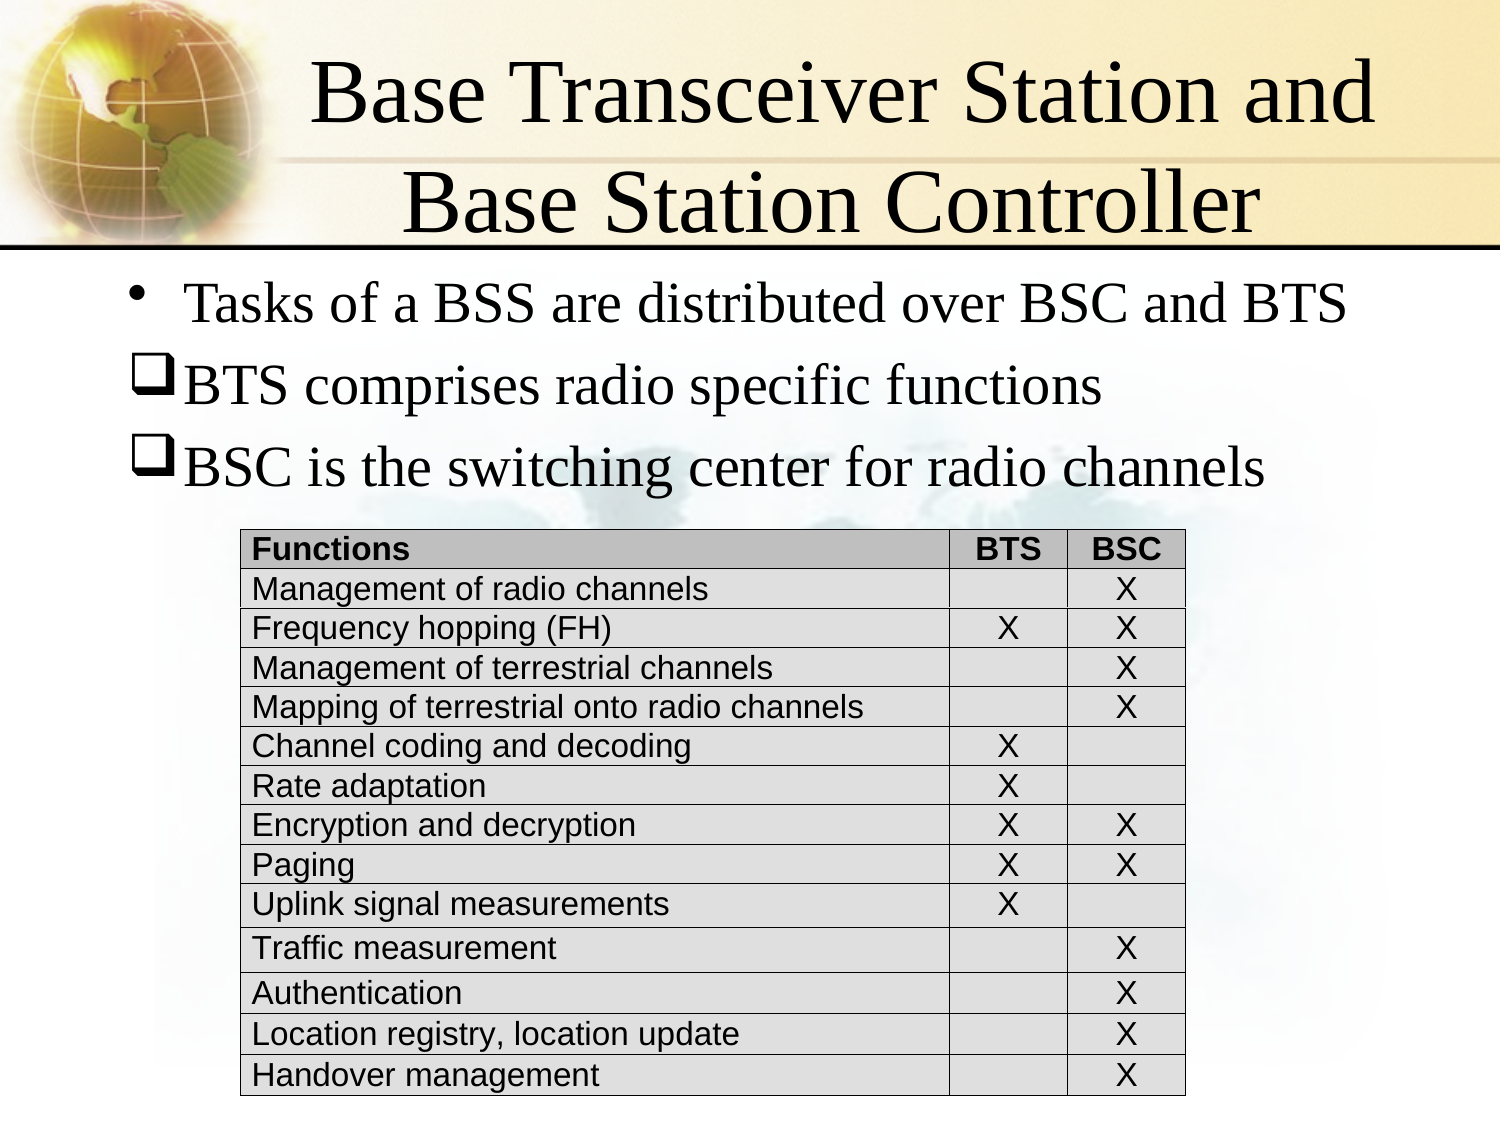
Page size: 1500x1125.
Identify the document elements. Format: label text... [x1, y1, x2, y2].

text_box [224, 528, 1269, 1125]
picture [0, 0, 1500, 1125]
list Tasks of a BSS are distributed over BSC and BTS BTS comprises radio specific functions BSC is the switching center for radio channels [112, 257, 1388, 1095]
title Base Transceiver Station and Base Station Controller [212, 23, 1475, 136]
